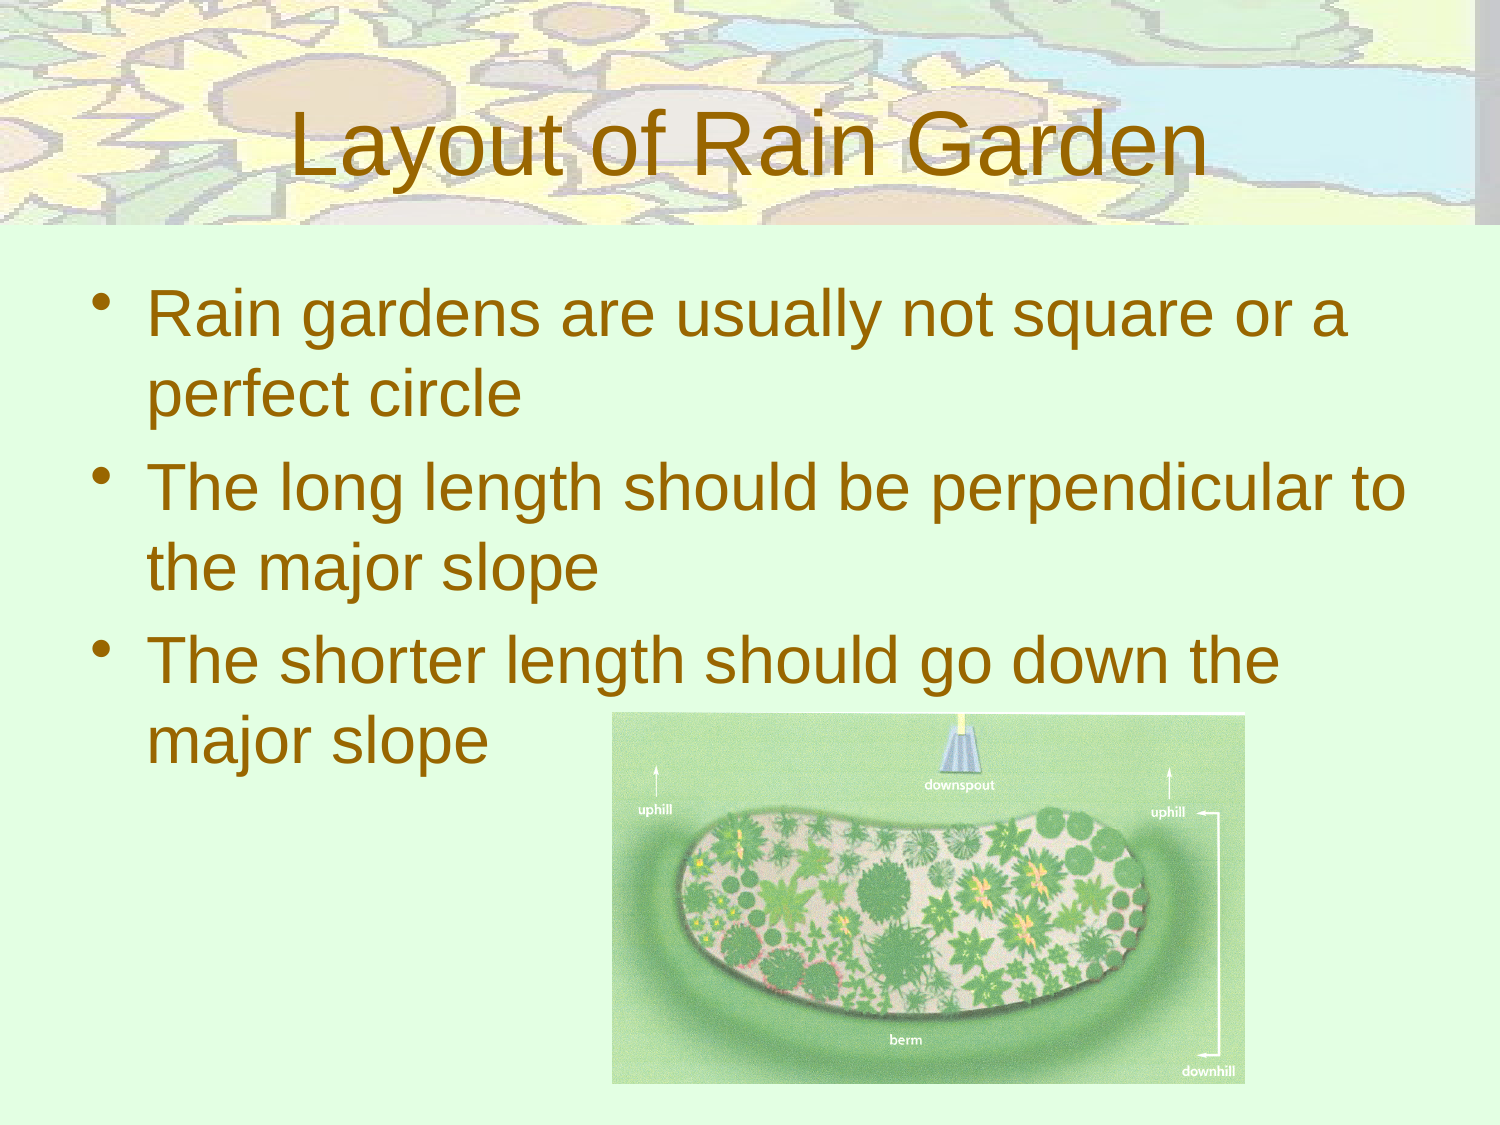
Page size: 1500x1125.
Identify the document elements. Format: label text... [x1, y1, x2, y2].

picture [612, 712, 1245, 1084]
picture [0, 0, 1500, 225]
title Layout of Rain Garden [75, 45, 1425, 233]
list Rain gardens are usually not square or a perfect circle The long length should be perpendicular to the major slope The shorter length should go down the major slope [75, 262, 1425, 1005]
